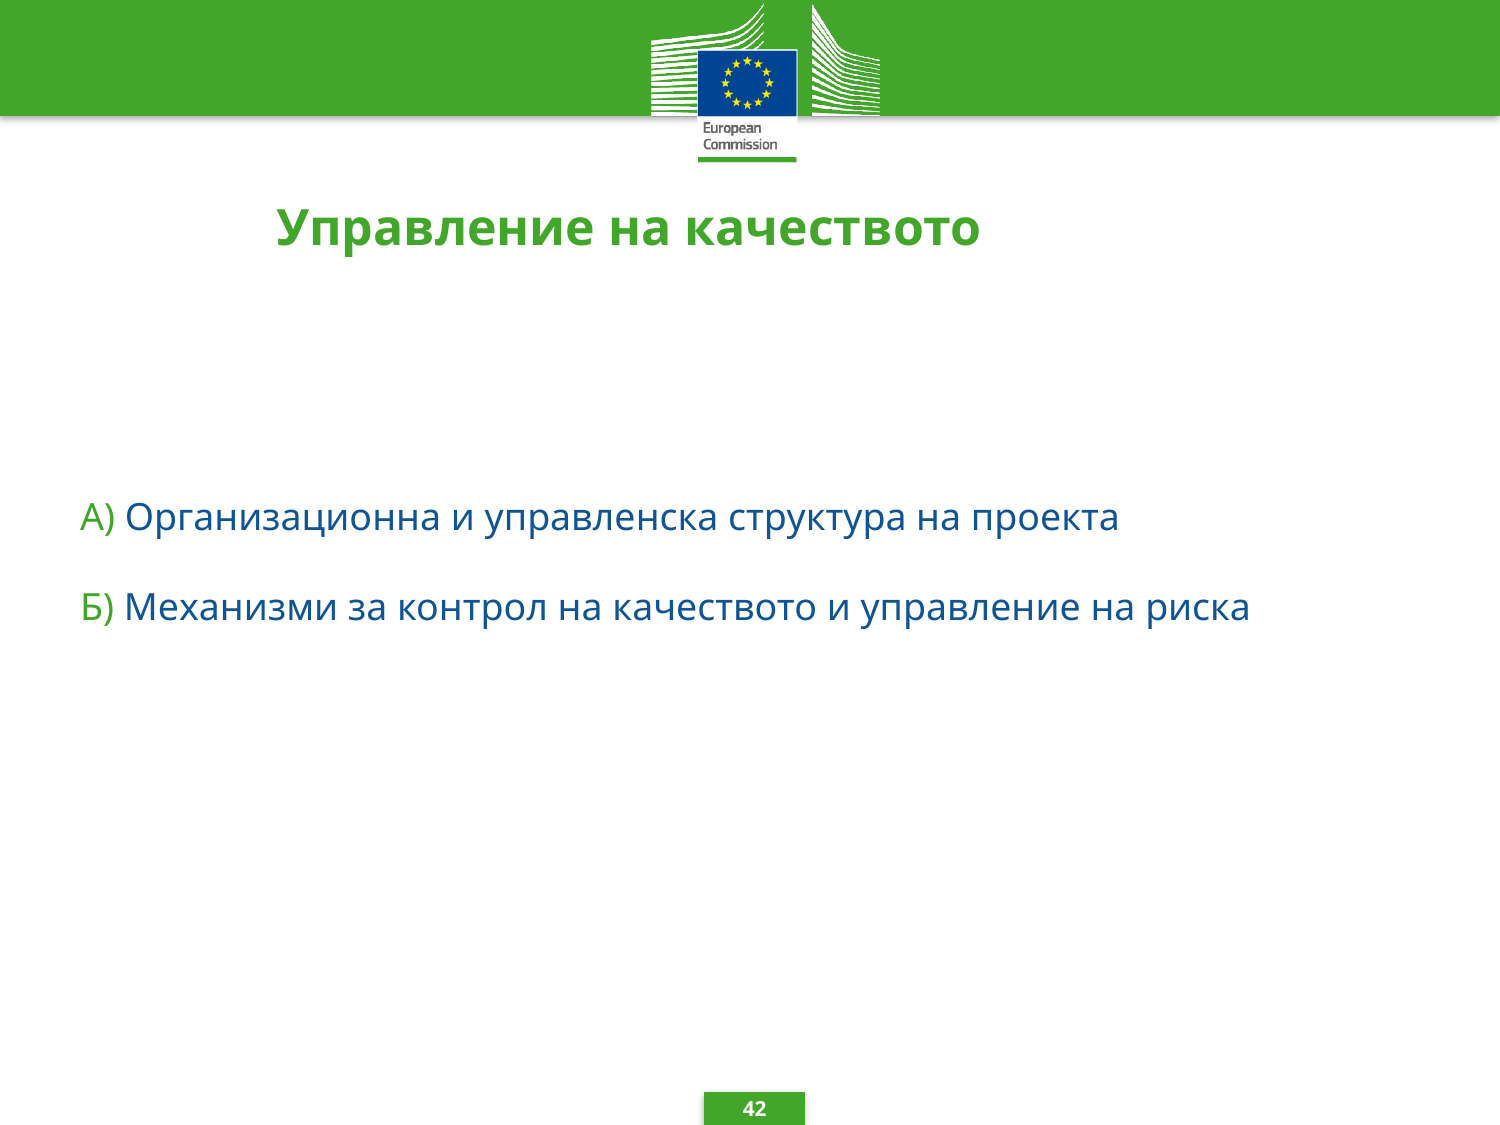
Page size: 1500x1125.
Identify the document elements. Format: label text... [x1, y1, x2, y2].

slide_number 42 [703, 1088, 807, 1125]
picture [614, 3, 880, 184]
text_box А) Организационна и управленска структура на проекта Б) Механизми за контрол на качеството и управление на риска [64, 230, 1473, 1023]
title Управление на качеството [53, 184, 1462, 268]
